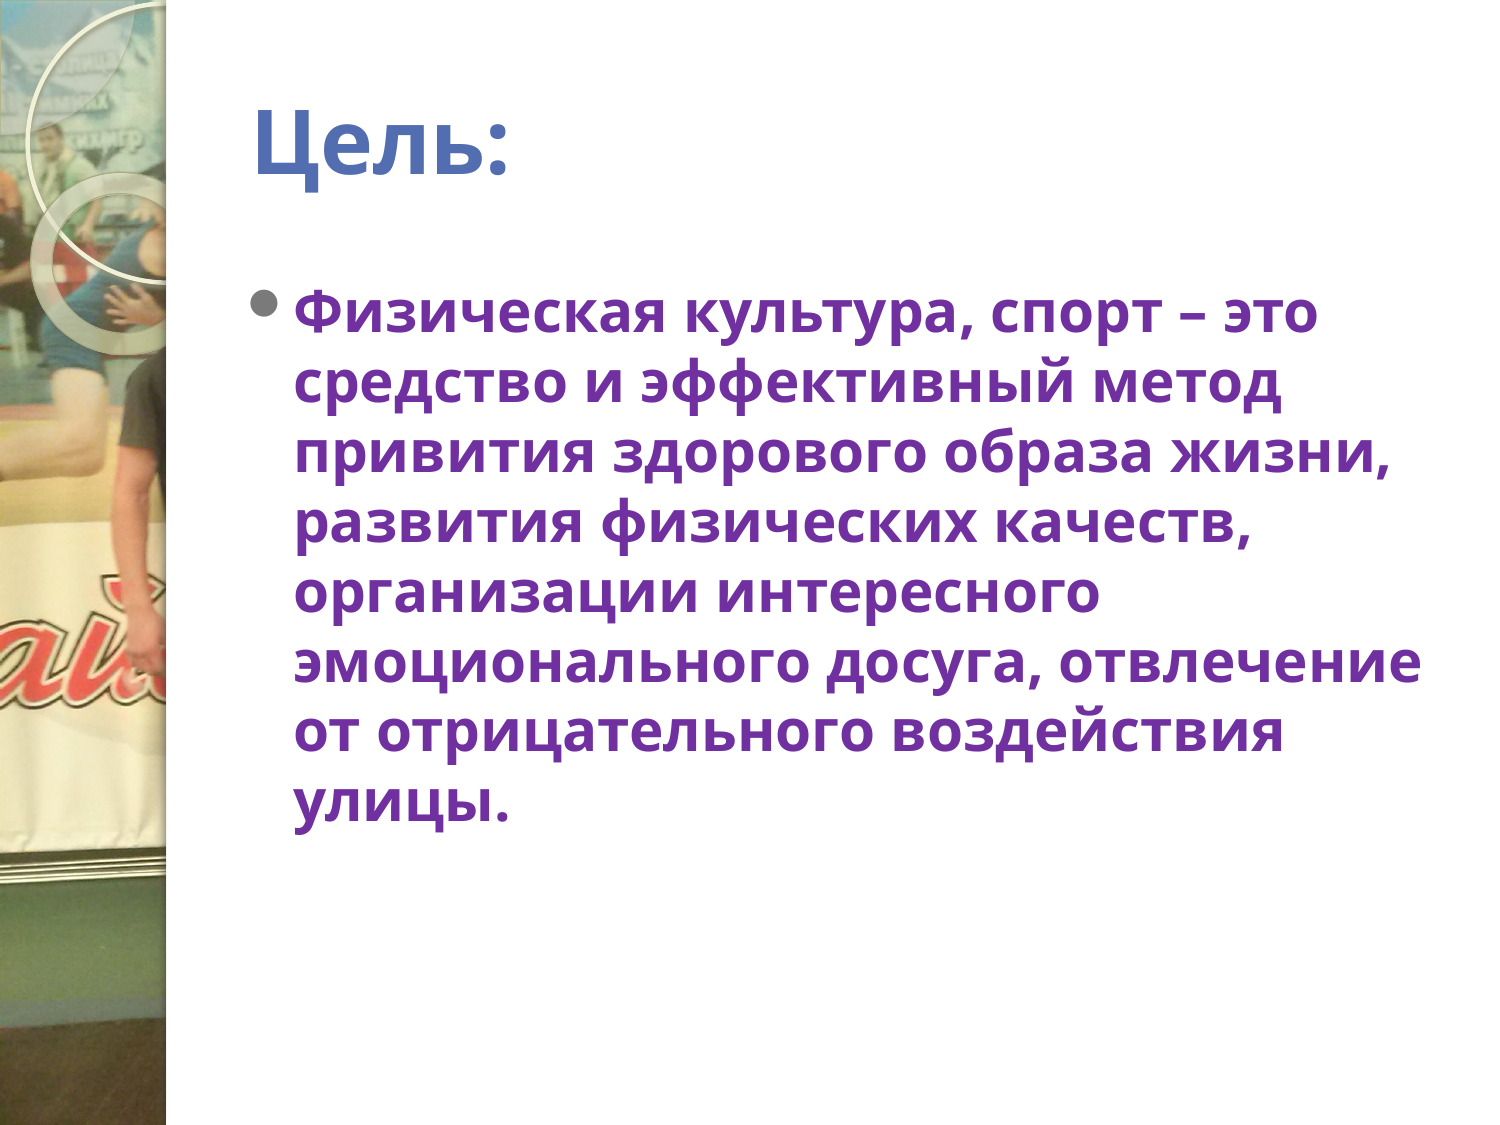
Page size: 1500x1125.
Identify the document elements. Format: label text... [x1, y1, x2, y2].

list Физическая культура, спорт – это средство и эффективный метод привития здорового образа жизни, развития физических качеств, организации интересного эмоционального досуга, отвлечение от отрицательного воздействия улицы. [218, 267, 1449, 935]
picture [32, 13, 161, 207]
picture [136, 0, 166, 4]
picture [53, 240, 161, 332]
title Цель: [235, 45, 1466, 233]
picture [0, 134, 166, 1125]
picture [62, 195, 161, 280]
